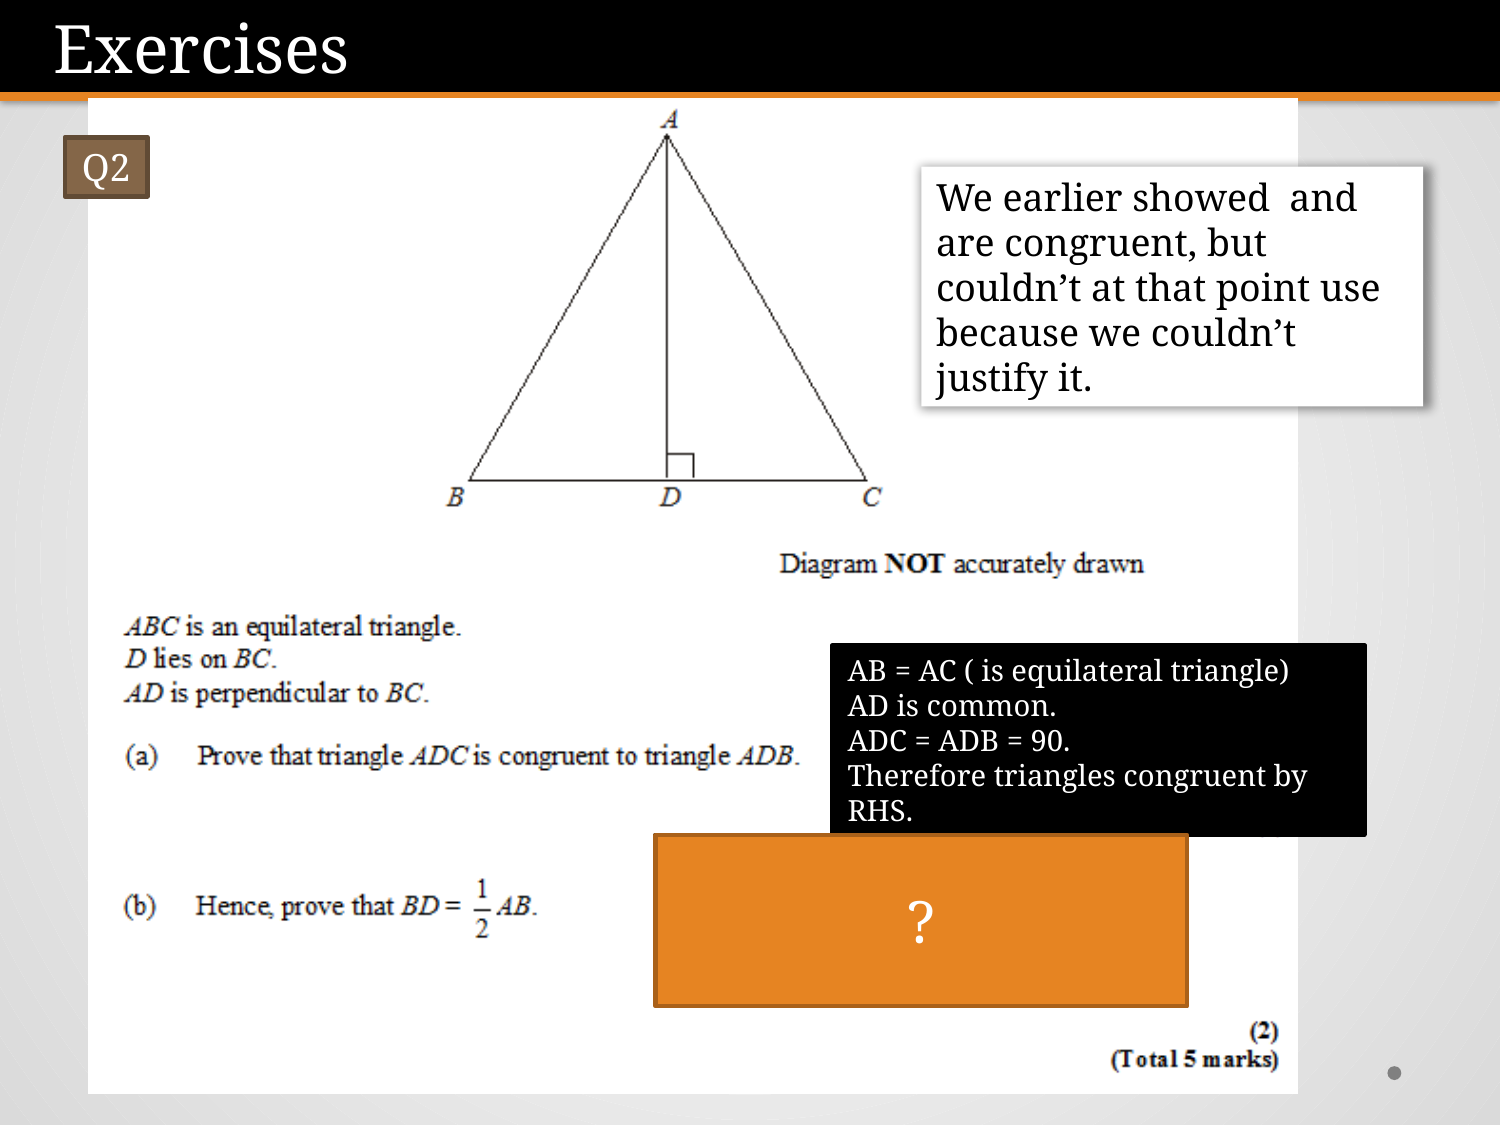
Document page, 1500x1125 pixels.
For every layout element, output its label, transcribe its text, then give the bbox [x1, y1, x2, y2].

text_box Q2 [63, 135, 83, 199]
picture [88, 97, 1298, 1095]
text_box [0, 0, 1500, 99]
